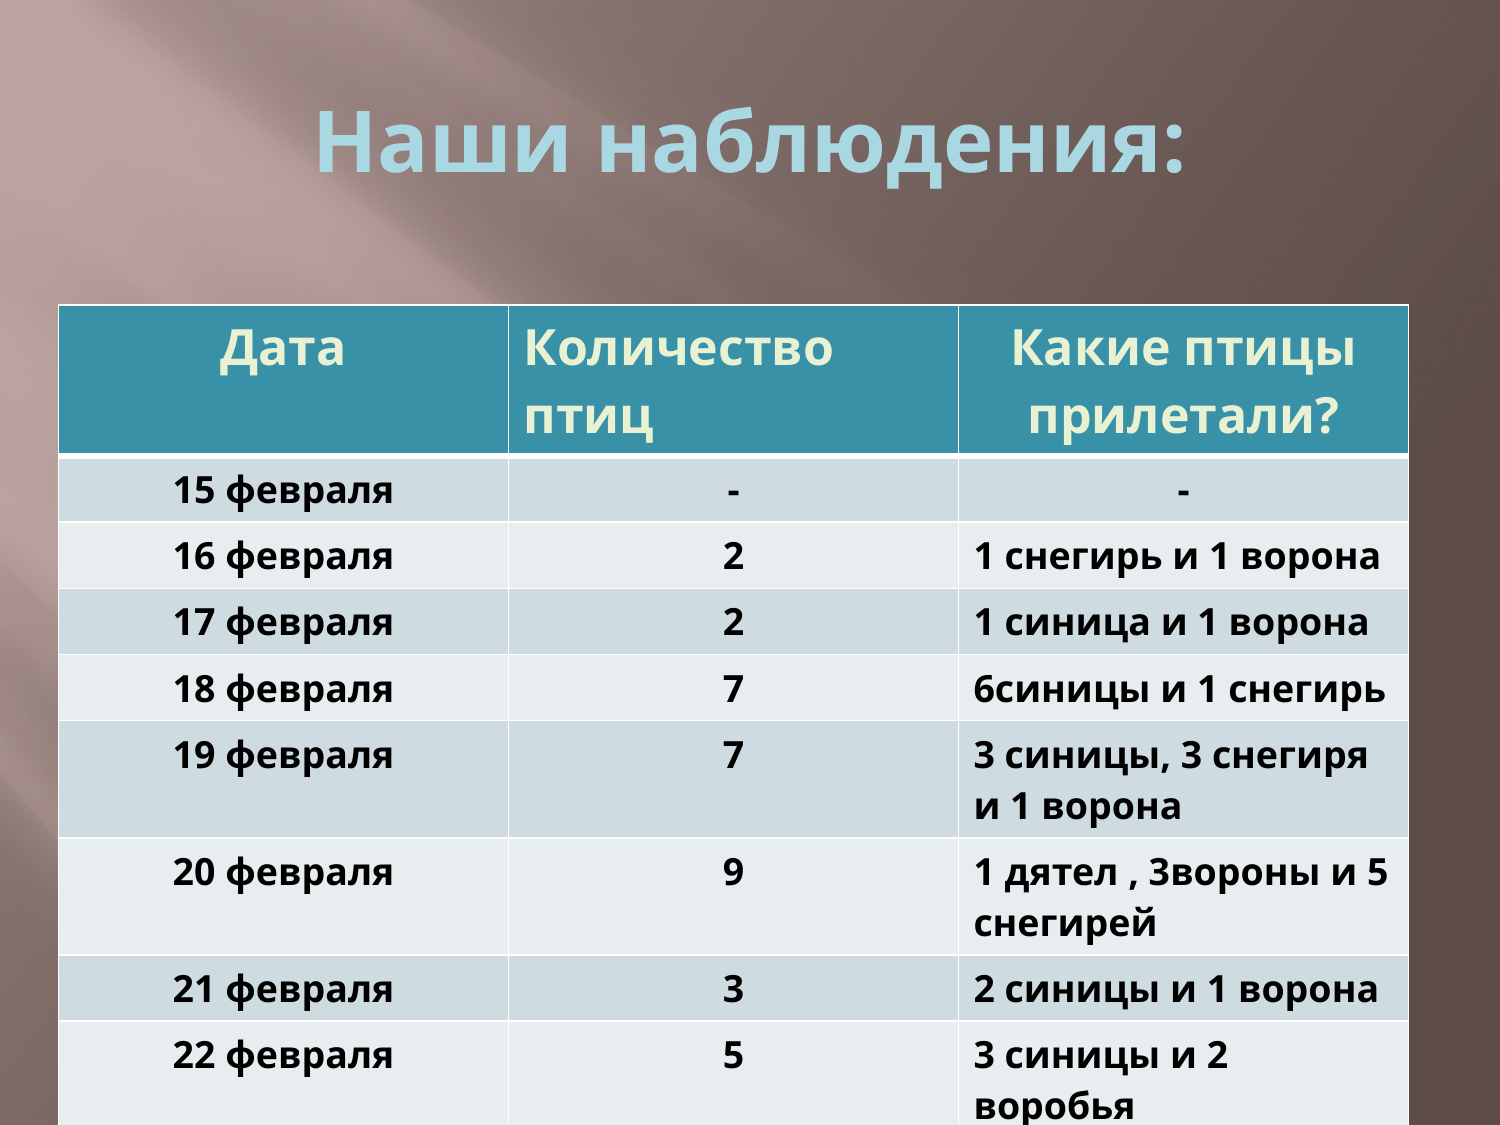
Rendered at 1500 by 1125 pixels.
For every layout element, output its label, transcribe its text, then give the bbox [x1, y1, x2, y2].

table_cell 2 [509, 589, 958, 654]
table_cell 2 [509, 523, 958, 588]
table_cell 19 февраля [59, 721, 508, 837]
table_header Какие птицы прилетали? [959, 306, 1408, 453]
table_cell 2 синицы и 1 ворона [959, 956, 1408, 1020]
table_cell - [959, 459, 1408, 521]
table_cell 15 февраля [59, 459, 508, 521]
table_cell 18 февраля [59, 655, 508, 720]
table_cell 17 февраля [59, 589, 508, 654]
table_cell - [509, 459, 958, 521]
table_cell 5 [509, 1022, 958, 1125]
table_cell 21 февраля [59, 956, 508, 1020]
table_header Количество птиц [509, 306, 958, 453]
table_cell 9 [509, 839, 958, 954]
table_cell 3 синицы и 2 воробья [959, 1022, 1408, 1125]
table_cell 3 синицы, 3 снегиря и 1 ворона [959, 721, 1408, 837]
table_cell 22 февраля [59, 1022, 508, 1125]
title Наши наблюдения: [75, 45, 1425, 233]
table_header Дата [59, 306, 508, 453]
table_cell 16 февраля [59, 523, 508, 588]
table_cell 3 [509, 956, 958, 1020]
table_cell 1 дятел , 3вороны и 5 снегирей [959, 839, 1408, 954]
table_cell 1 снегирь и 1 ворона [959, 523, 1408, 588]
table_cell 7 [509, 721, 958, 837]
table_cell 7 [509, 655, 958, 720]
table_cell 1 синица и 1 ворона [959, 589, 1408, 654]
table_cell 6синицы и 1 снегирь [959, 655, 1408, 720]
table_cell 20 февраля [59, 839, 508, 954]
